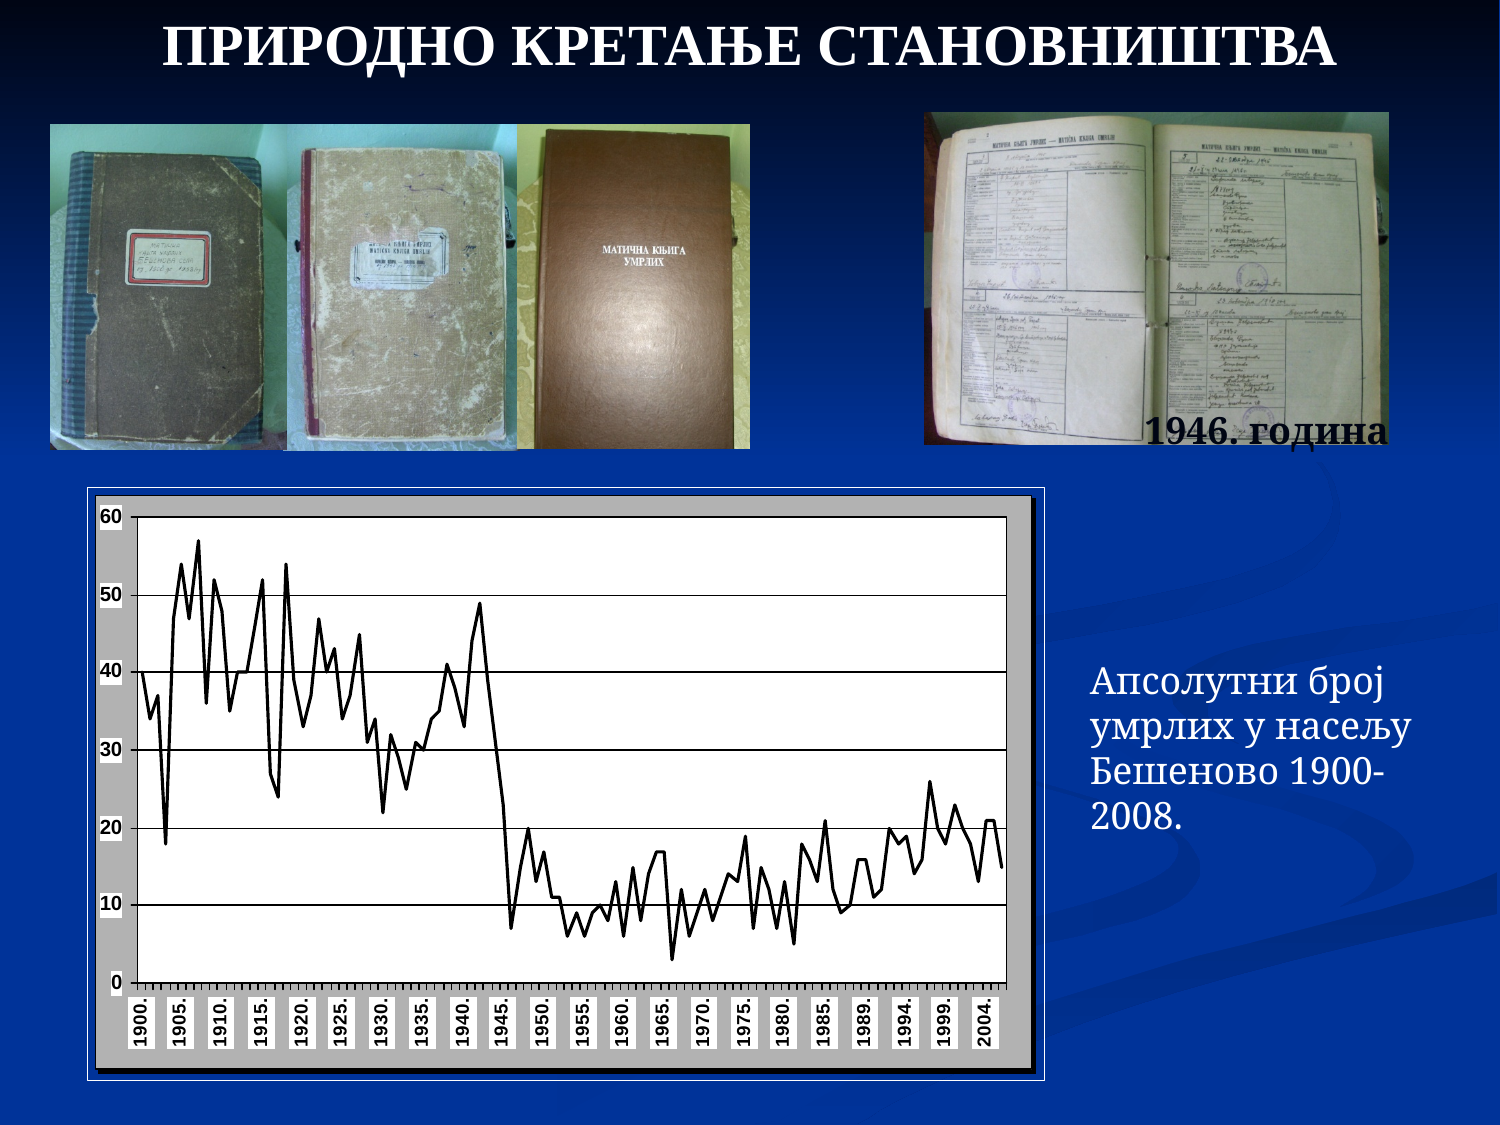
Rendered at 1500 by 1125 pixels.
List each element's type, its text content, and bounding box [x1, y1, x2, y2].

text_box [87, 487, 1476, 1081]
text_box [49, 112, 1390, 461]
text_box ПРИРОДНО КРЕТАЊЕ СТАНОВНИШТВА [50, 1, 1450, 85]
